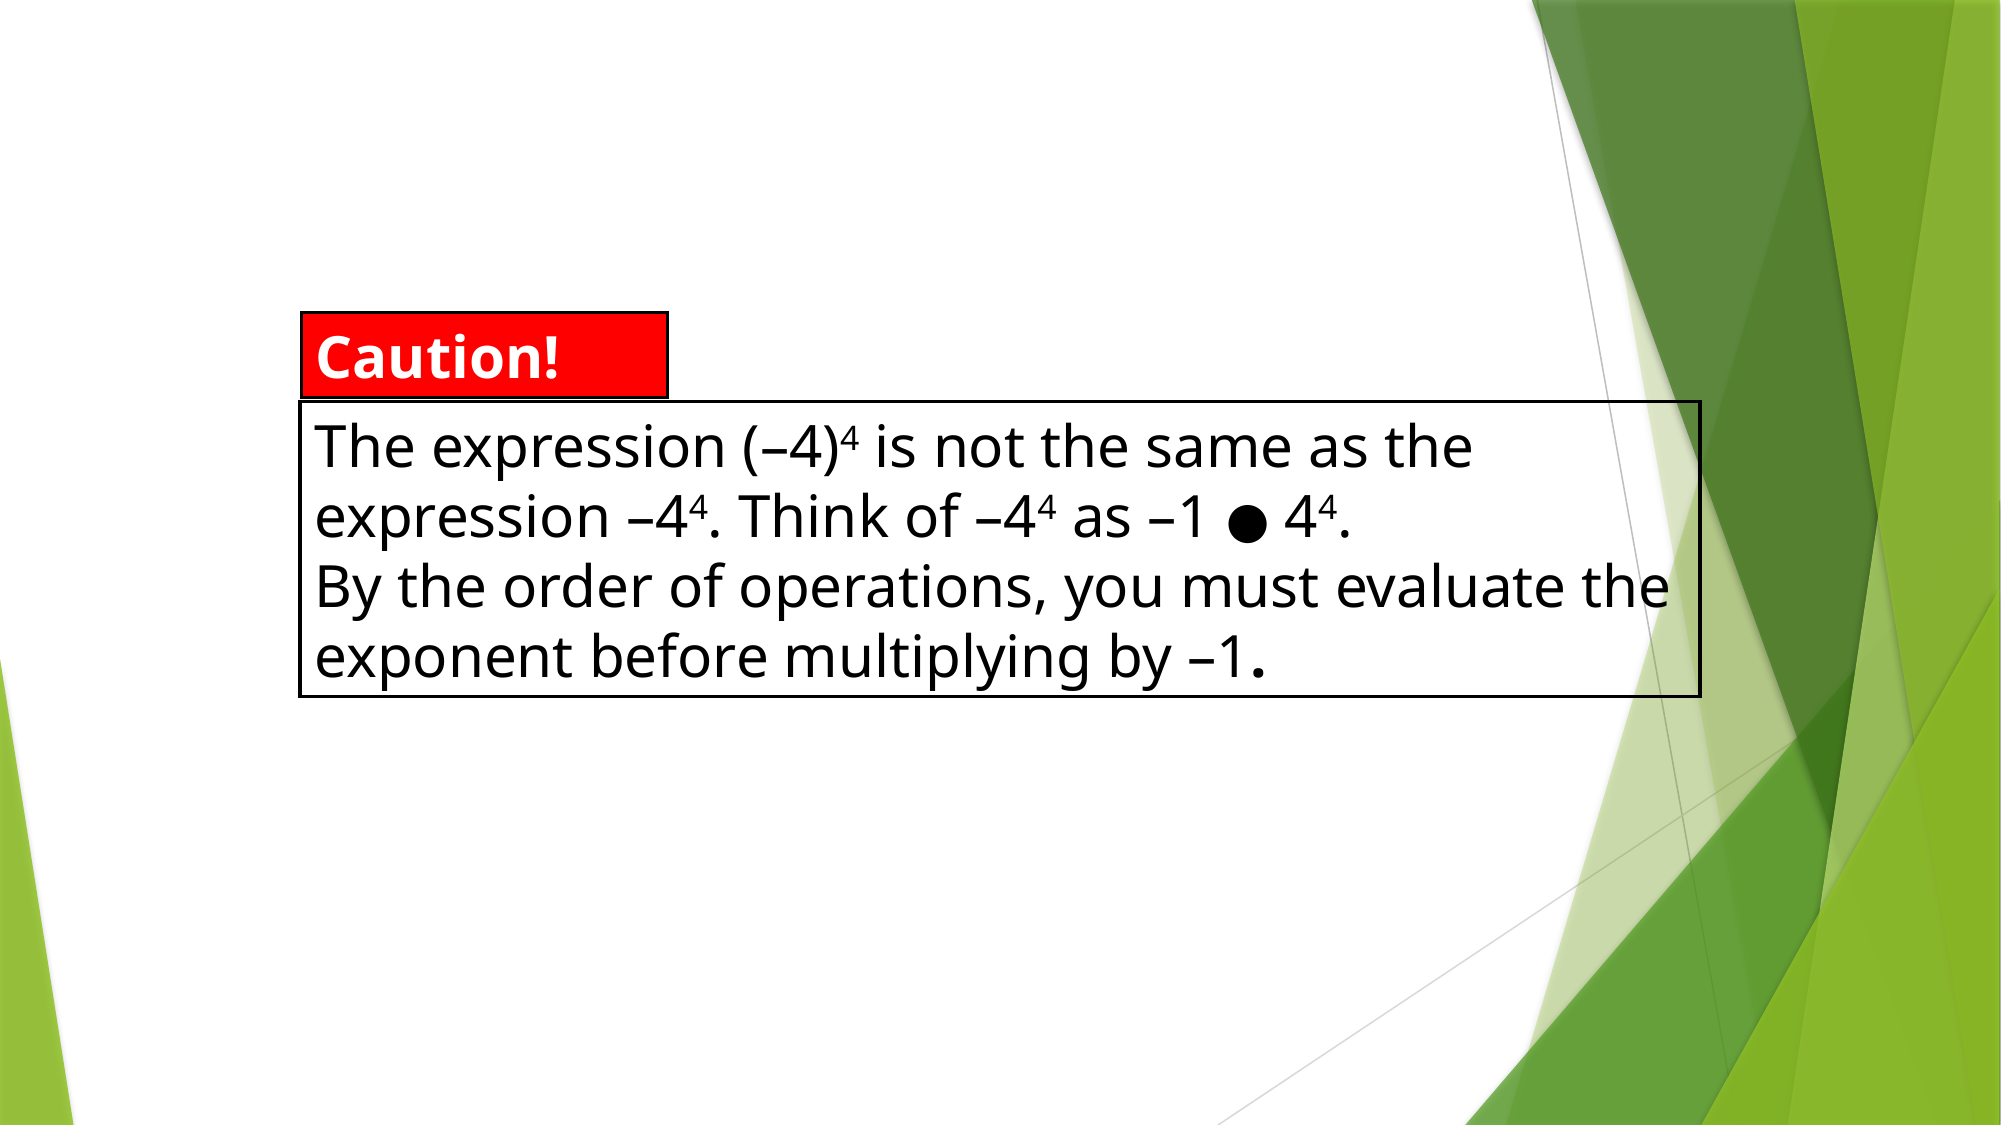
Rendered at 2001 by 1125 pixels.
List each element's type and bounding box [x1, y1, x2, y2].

text_box [299, 311, 1701, 701]
